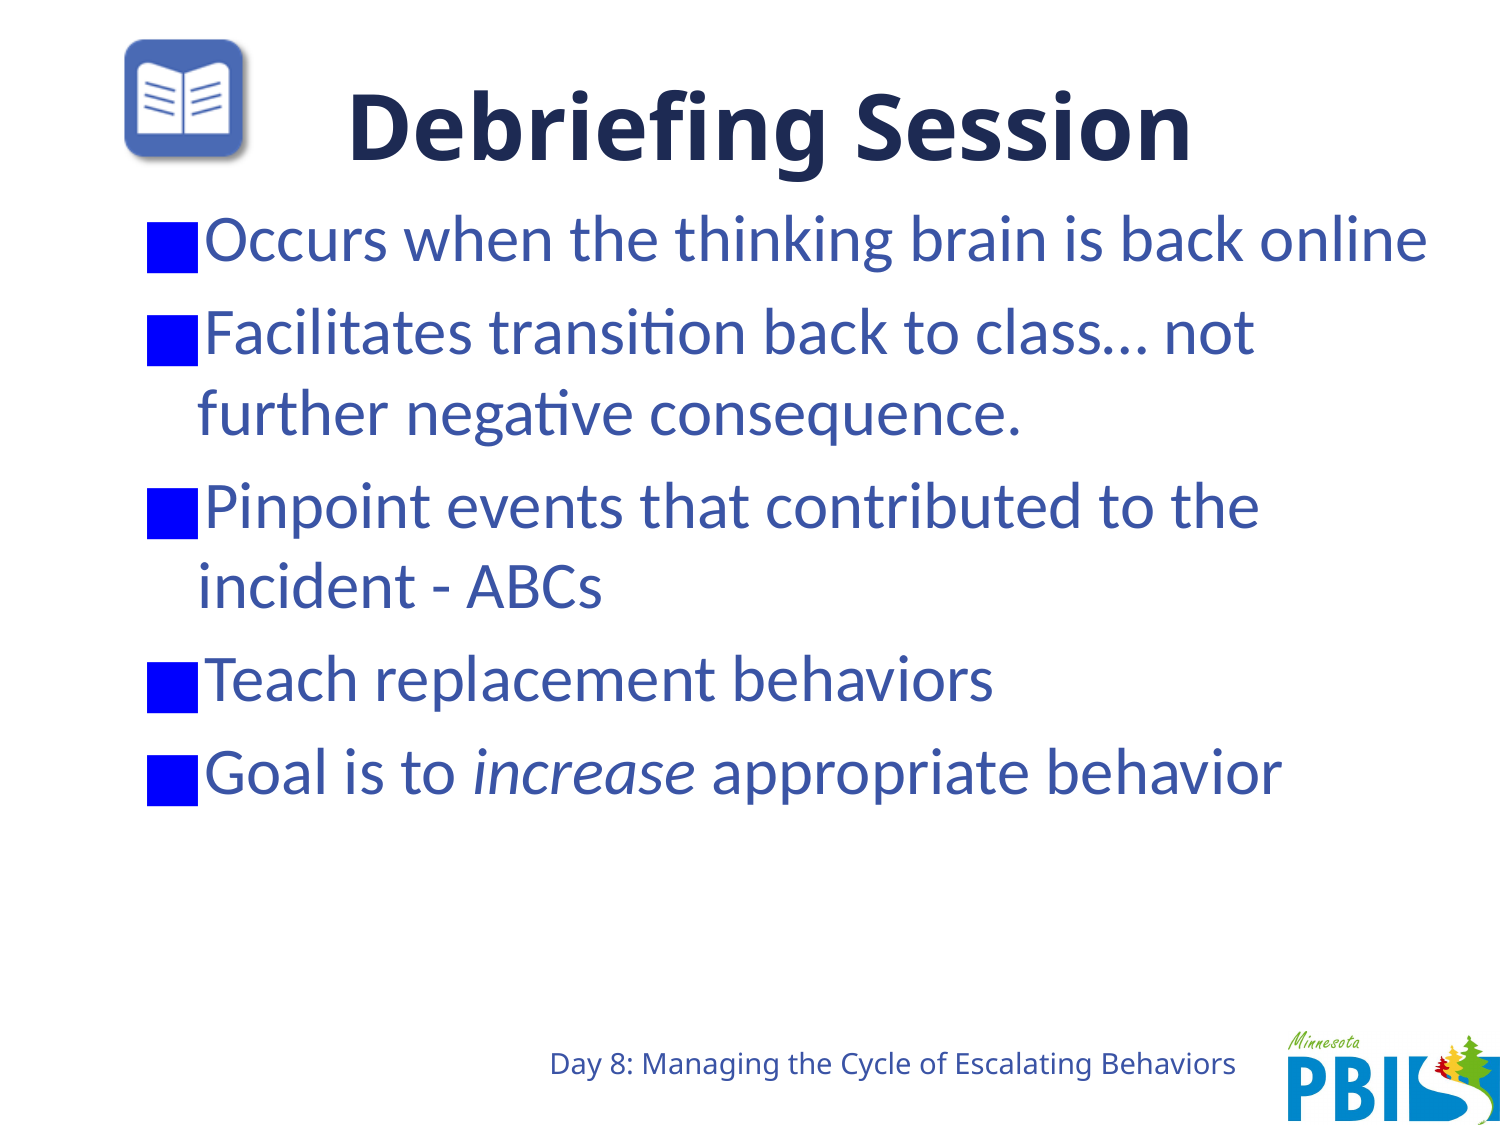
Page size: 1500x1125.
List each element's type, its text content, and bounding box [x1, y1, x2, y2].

text_box Occurs when the thinking brain is back online Facilitates transition back to class… not further negative consequence. Pinpoint events that contributed to the incident - ABCs Teach replacement behaviors Goal is to increase appropriate behavior [126, 187, 1450, 932]
title Debriefing Session [256, 35, 1284, 213]
picture [1288, 1031, 1500, 1125]
picture [120, 34, 257, 172]
picture [1301, 1068, 1312, 1085]
